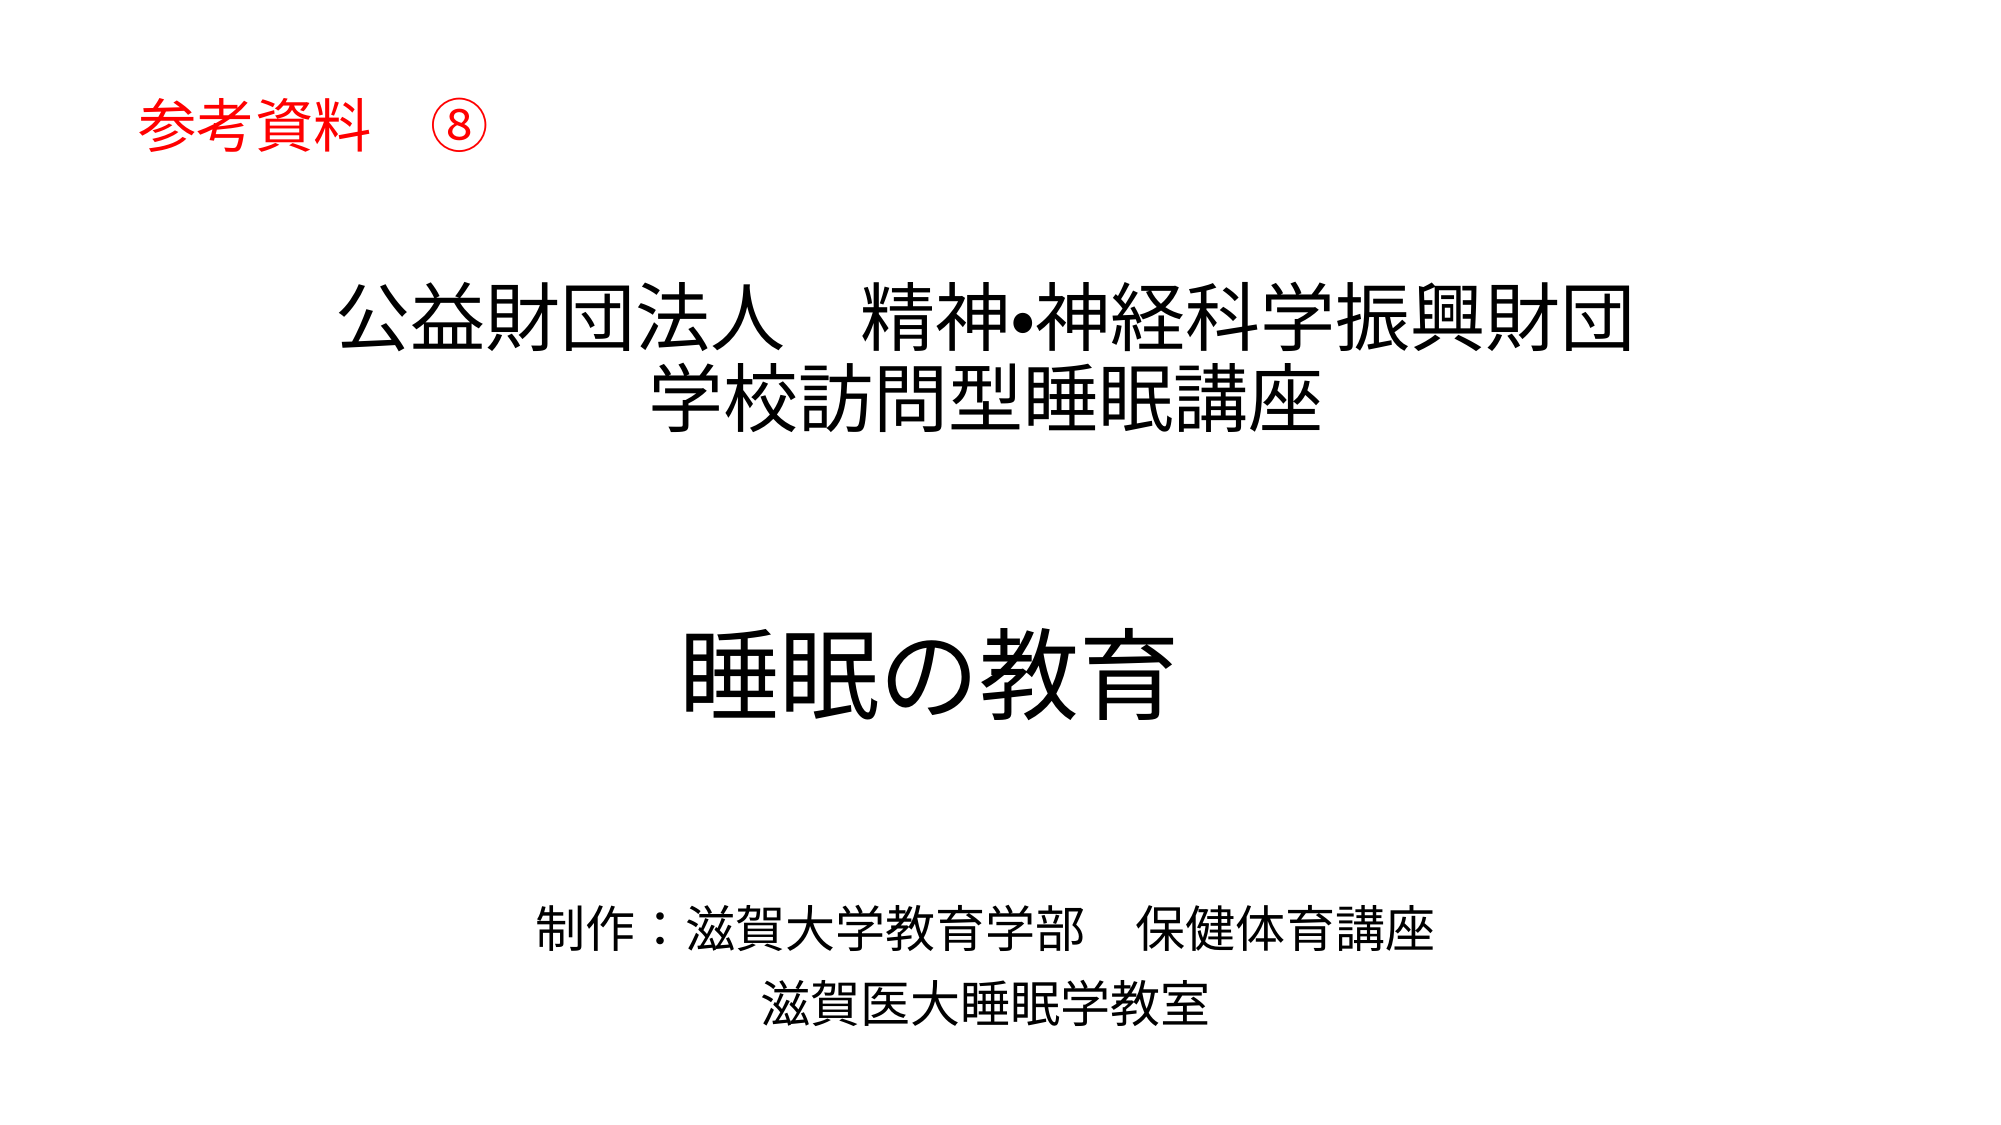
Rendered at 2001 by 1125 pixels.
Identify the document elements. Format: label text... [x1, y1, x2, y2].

text_box 参考資料 ⑧ [123, 82, 503, 167]
subtitle 制作：滋賀大学教育学部 保健体育講座 滋賀医大睡眠学教室 [235, 897, 1736, 1125]
text_box 睡眠の教育 [665, 605, 1307, 741]
title 公益財団法人 精神・神経科学振興財団 学校訪問型睡眠講座 [235, 210, 1736, 450]
